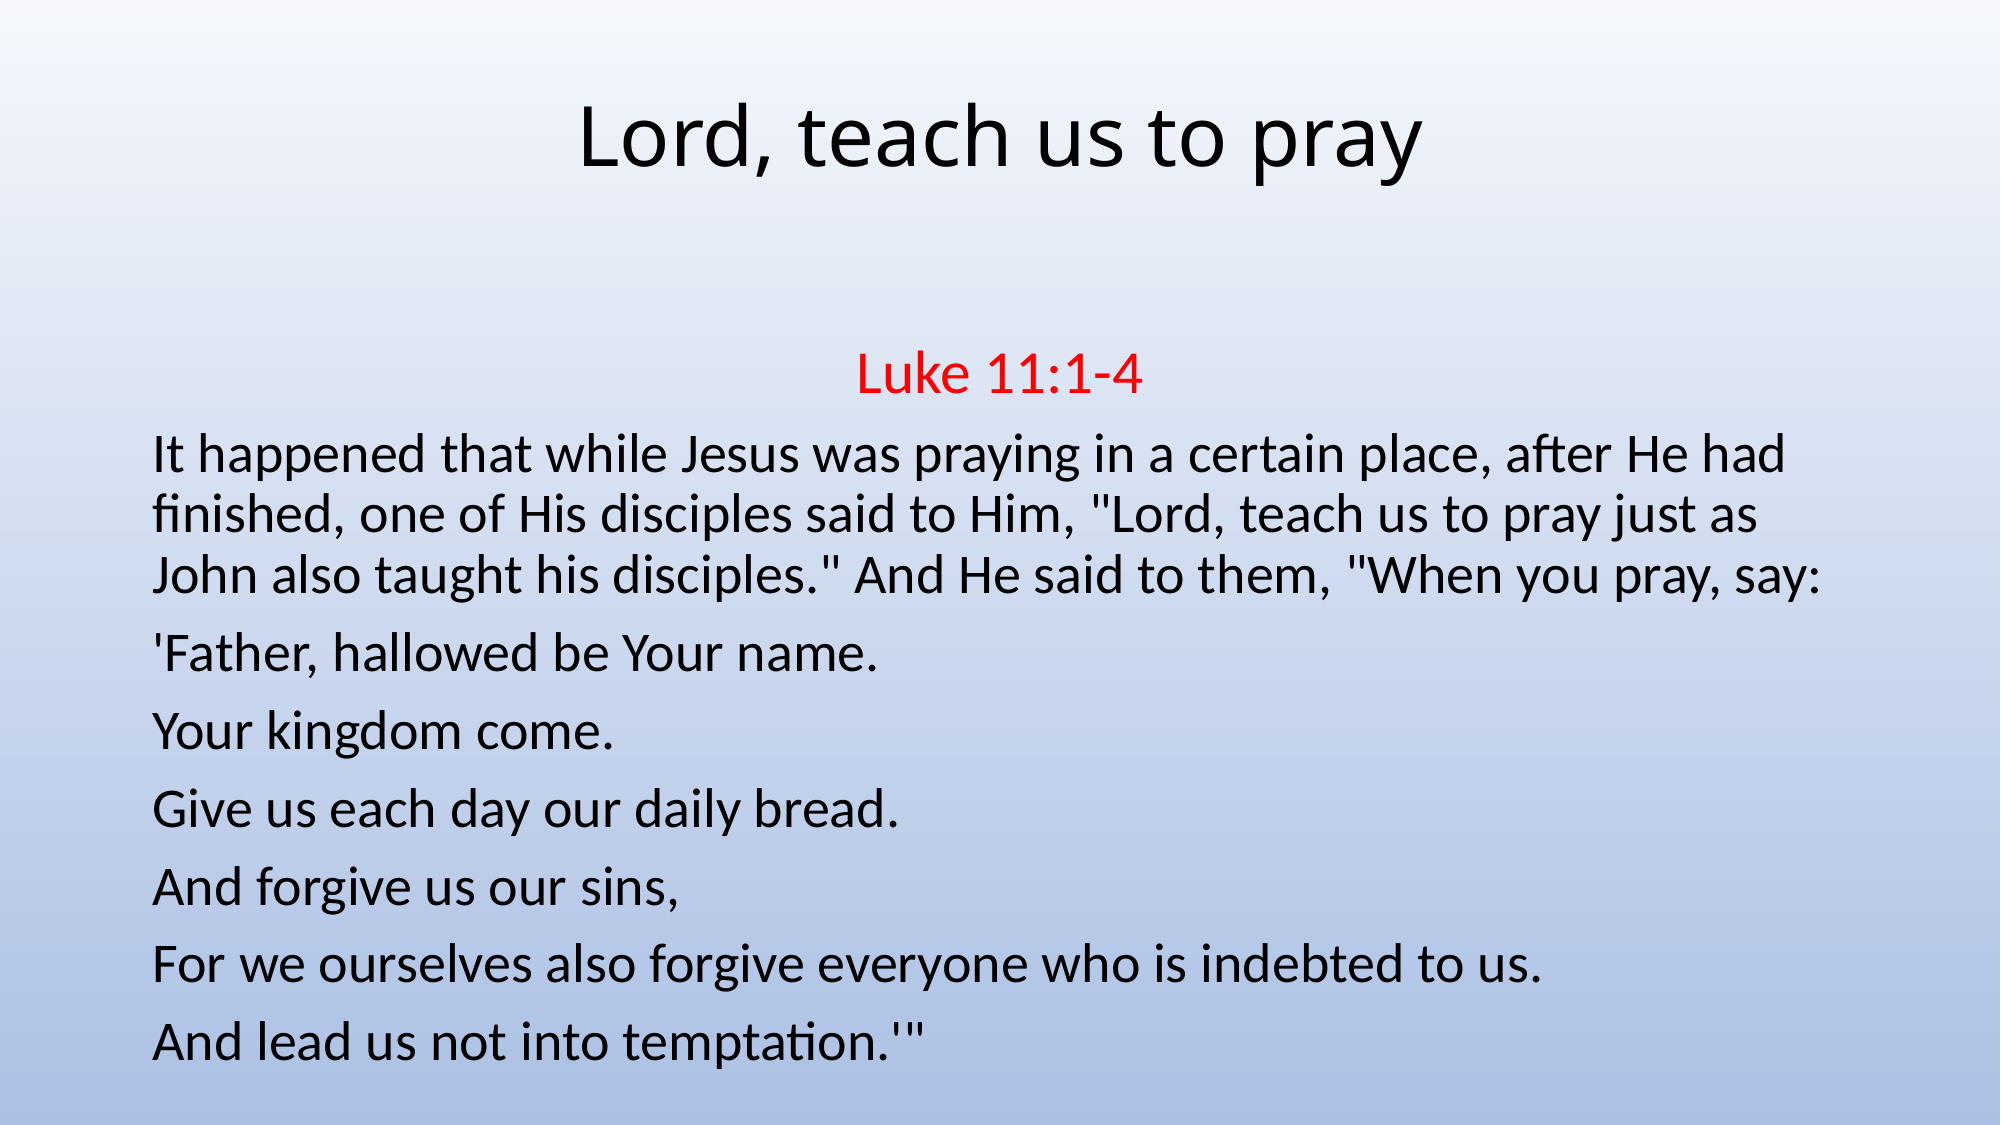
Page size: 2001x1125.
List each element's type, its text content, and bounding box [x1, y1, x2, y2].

title Lord, teach us to pray [137, 59, 1863, 220]
list Luke 11:1-4 It happened that while Jesus was praying in a certain place, after He had finished, one of His disciples said to Him, "Lord, teach us to pray just as John also taught his disciples." And He said to them, "When you pray, say: 'Father, hallowed be Your name. Your kingdom come. Give us each day our daily bread. And forgive us our sins, For we ourselves also forgive everyone who is indebted to us. And lead us not into temptation.'" [137, 248, 1863, 1125]
